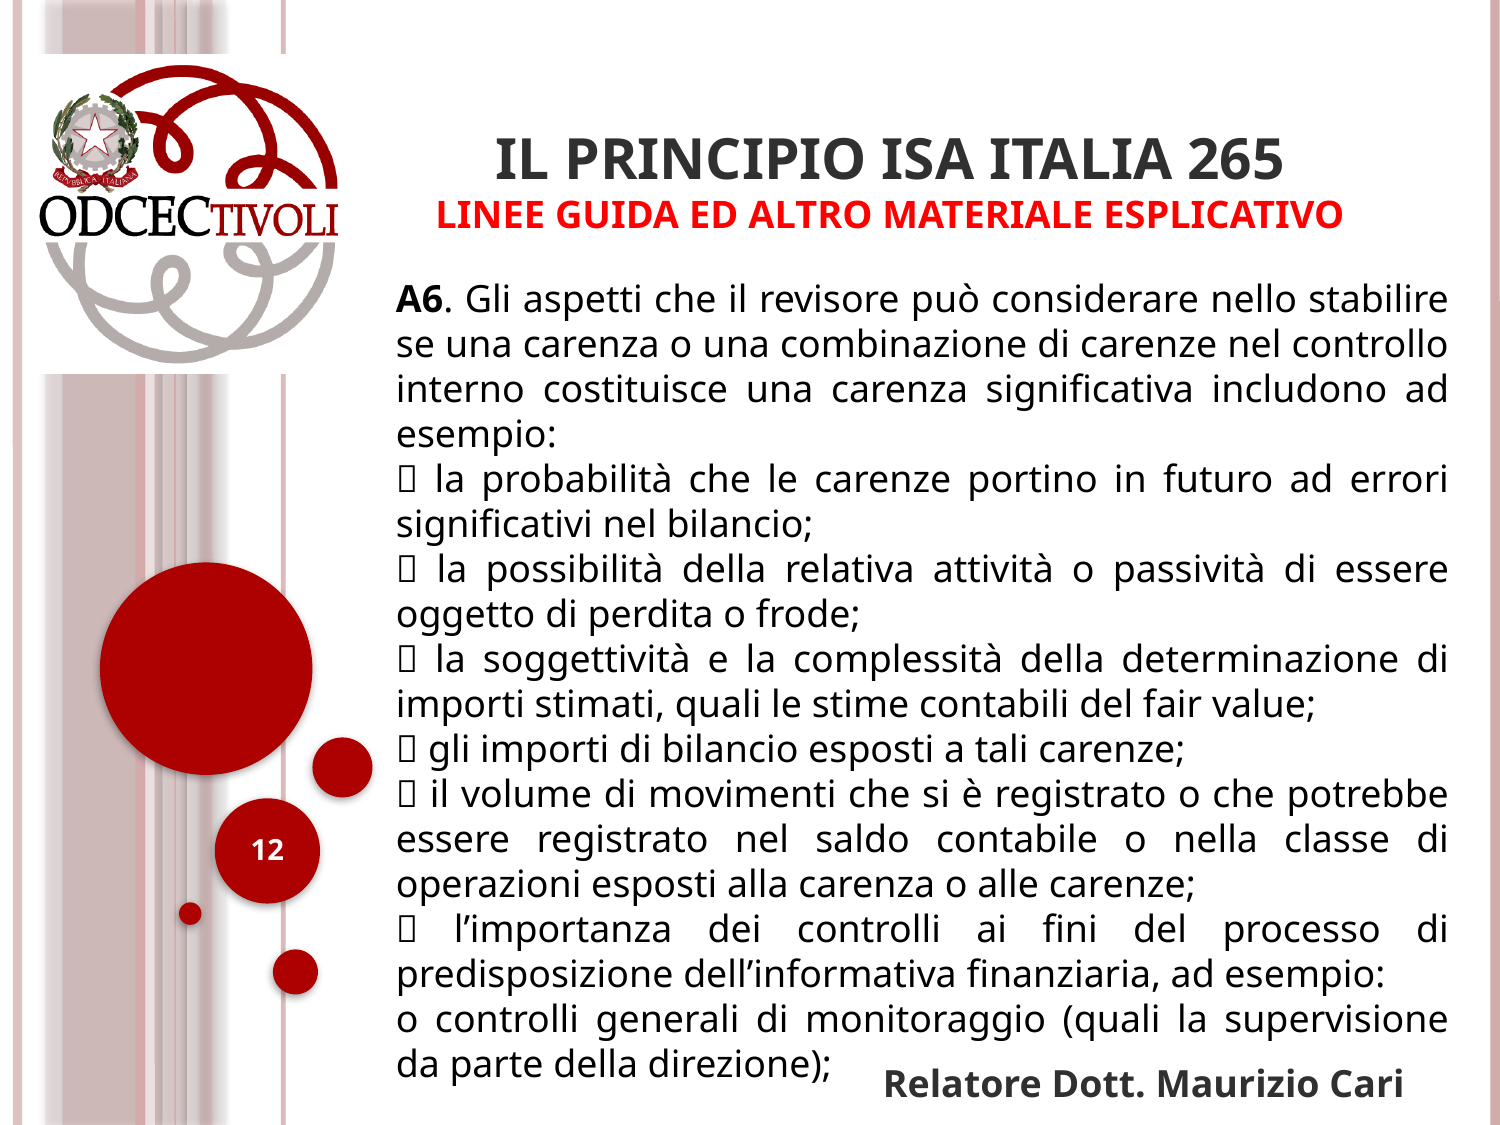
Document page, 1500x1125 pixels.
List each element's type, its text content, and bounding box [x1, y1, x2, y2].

slide_number 12 [217, 808, 318, 894]
text_box Il principio ISA Italia 265 linee guida ed altro materiale esplicativo [384, 113, 1397, 244]
picture [28, 54, 349, 374]
text_box A6. Gli aspetti che il revisore può considerare nello stabilire se una carenza o una combinazione di carenze nel controllo interno costituisce una carenza significativa includono ad esempio:  la probabilità che le carenze portino in futuro ad errori significativi nel bilancio;  la possibilità della relativa attività o passività di essere oggetto di perdita o frode;  la soggettività e la complessità della determinazione di importi stimati, quali le stime contabili del fair value;  gli importi di bilancio esposti a tali carenze;  il volume di movimenti che si è registrato o che potrebbe essere registrato nel saldo contabile o nella classe di operazioni esposti alla carenza o alle carenze;  l’importanza dei controlli ai fini del processo di predisposizione dell’informativa finanziaria, ad esempio: o controlli generali di monitoraggio (quali la supervisione da parte della direzione); [381, 267, 1465, 1092]
subtitle Relatore Dott. Maurizio Cari [868, 1092, 1456, 1113]
